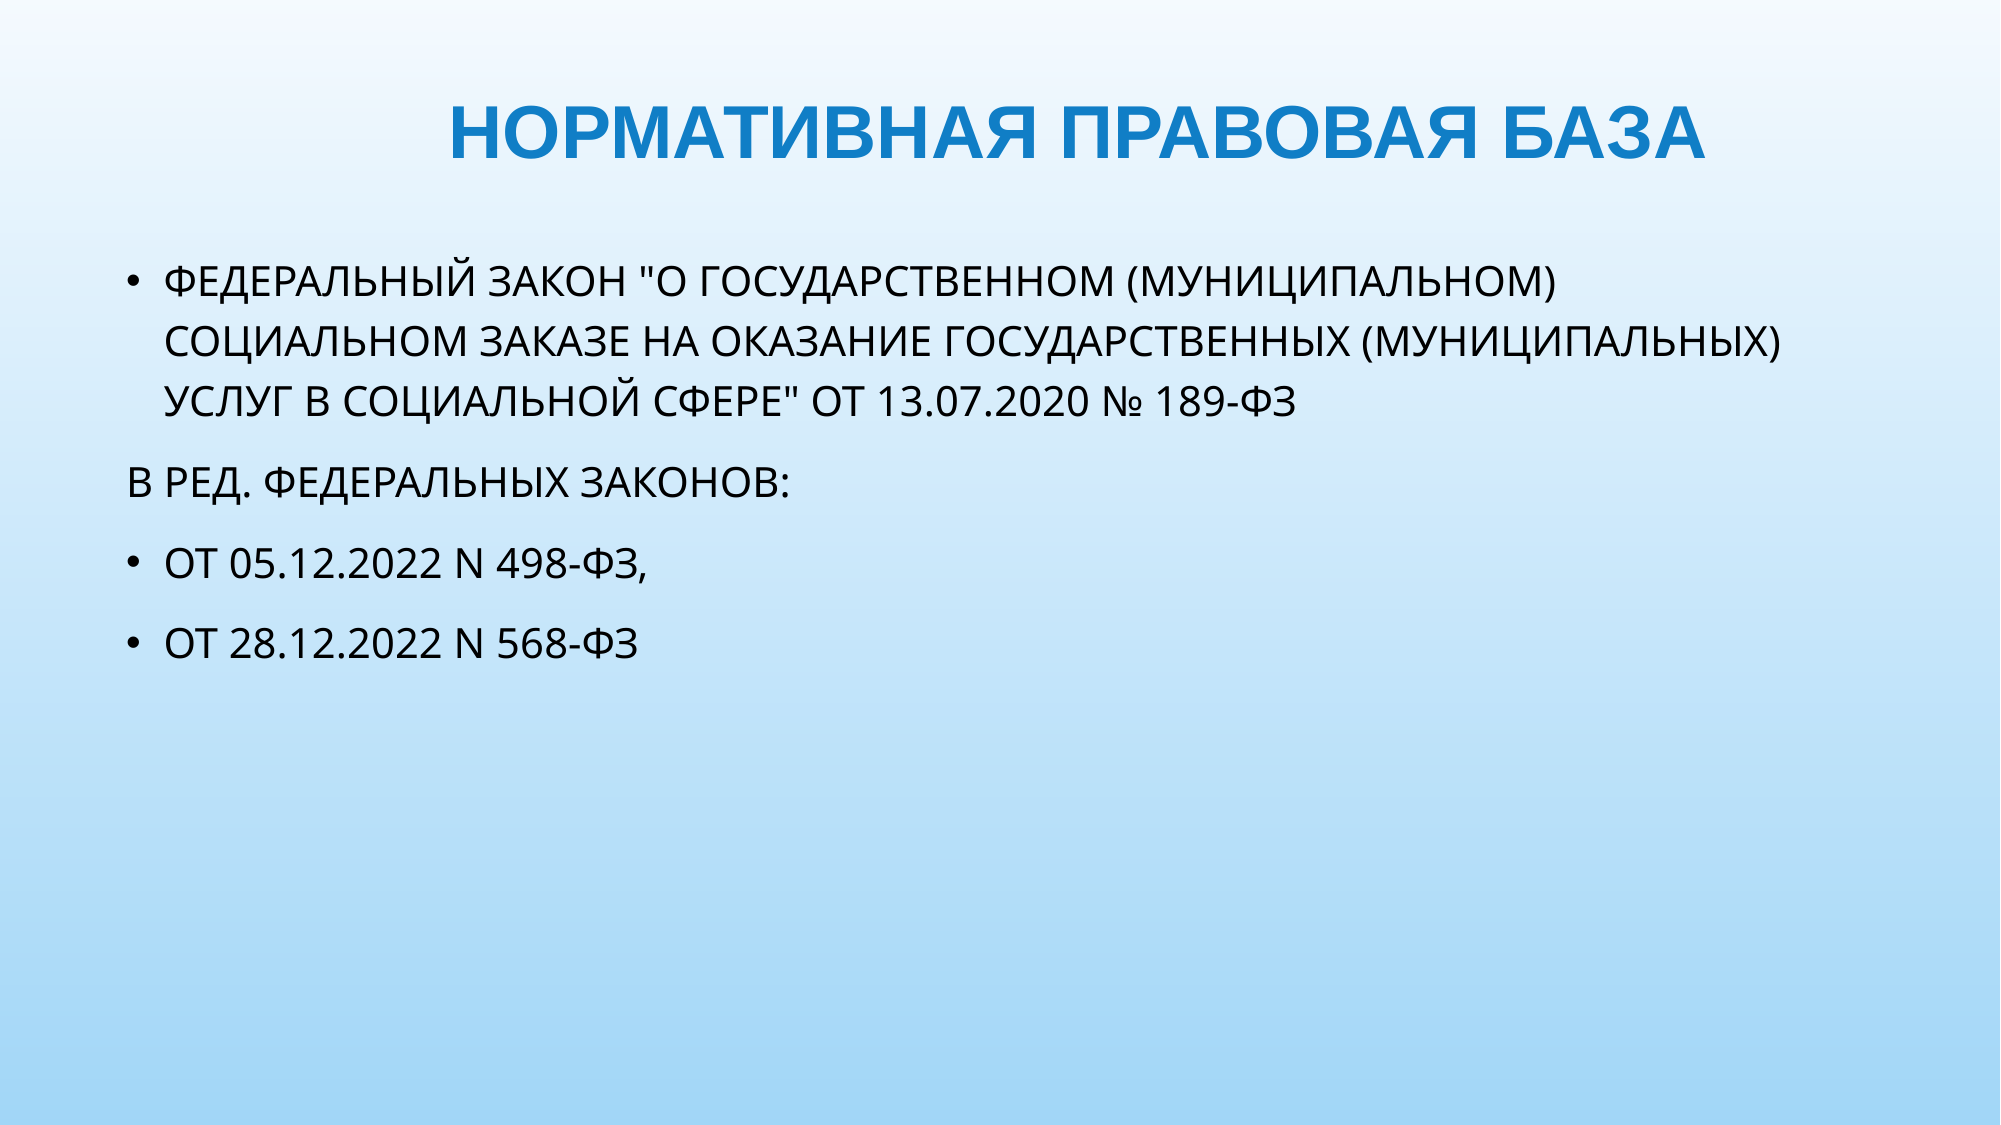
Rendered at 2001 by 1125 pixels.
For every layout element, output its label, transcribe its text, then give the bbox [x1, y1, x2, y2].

list Федеральный закон "О государственном (муниципальном) социальном заказе на оказание государственных (муниципальных) услуг в социальной сфере" от 13.07.2020 № 189-ФЗ в ред. Федеральных законов: от 05.12.2022 N 498-ФЗ, от 28.12.2022 N 568-ФЗ [111, 237, 1876, 948]
title Нормативная правовая база [195, 0, 1963, 272]
